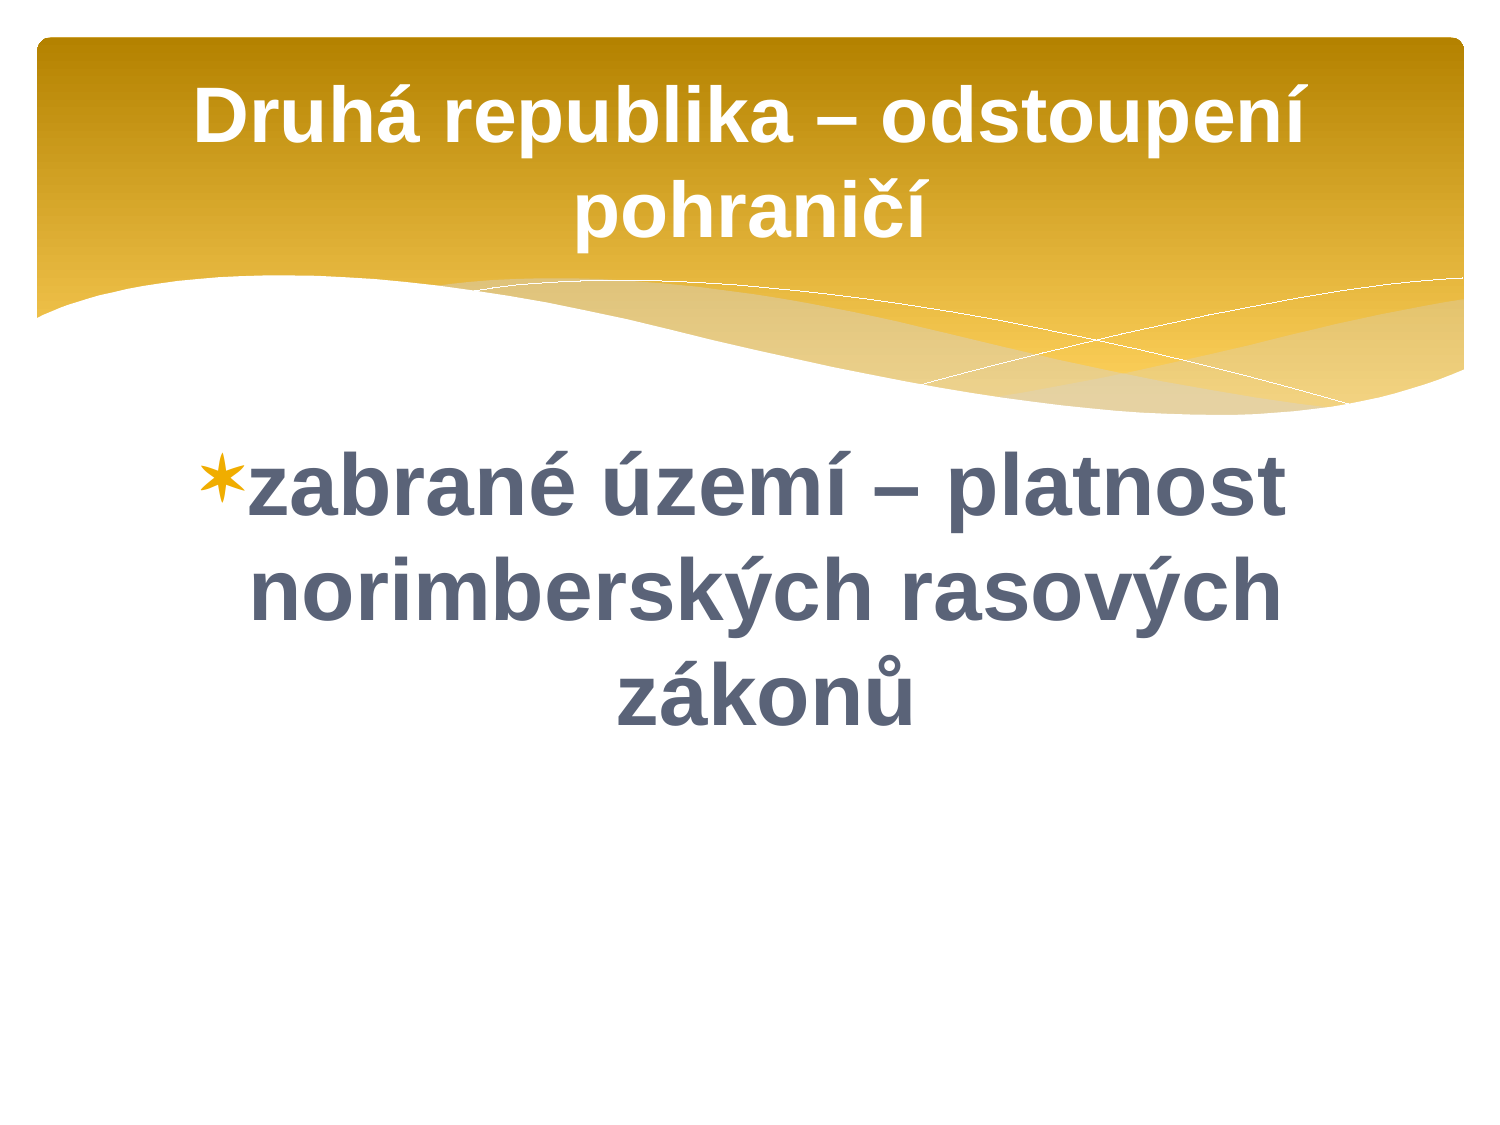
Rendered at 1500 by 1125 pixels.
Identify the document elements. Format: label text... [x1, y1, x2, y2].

list zabrané území – platnost norimberských rasových zákonů [53, 420, 1436, 1047]
title Druhá republika – odstoupení pohraničí [75, 55, 1425, 261]
